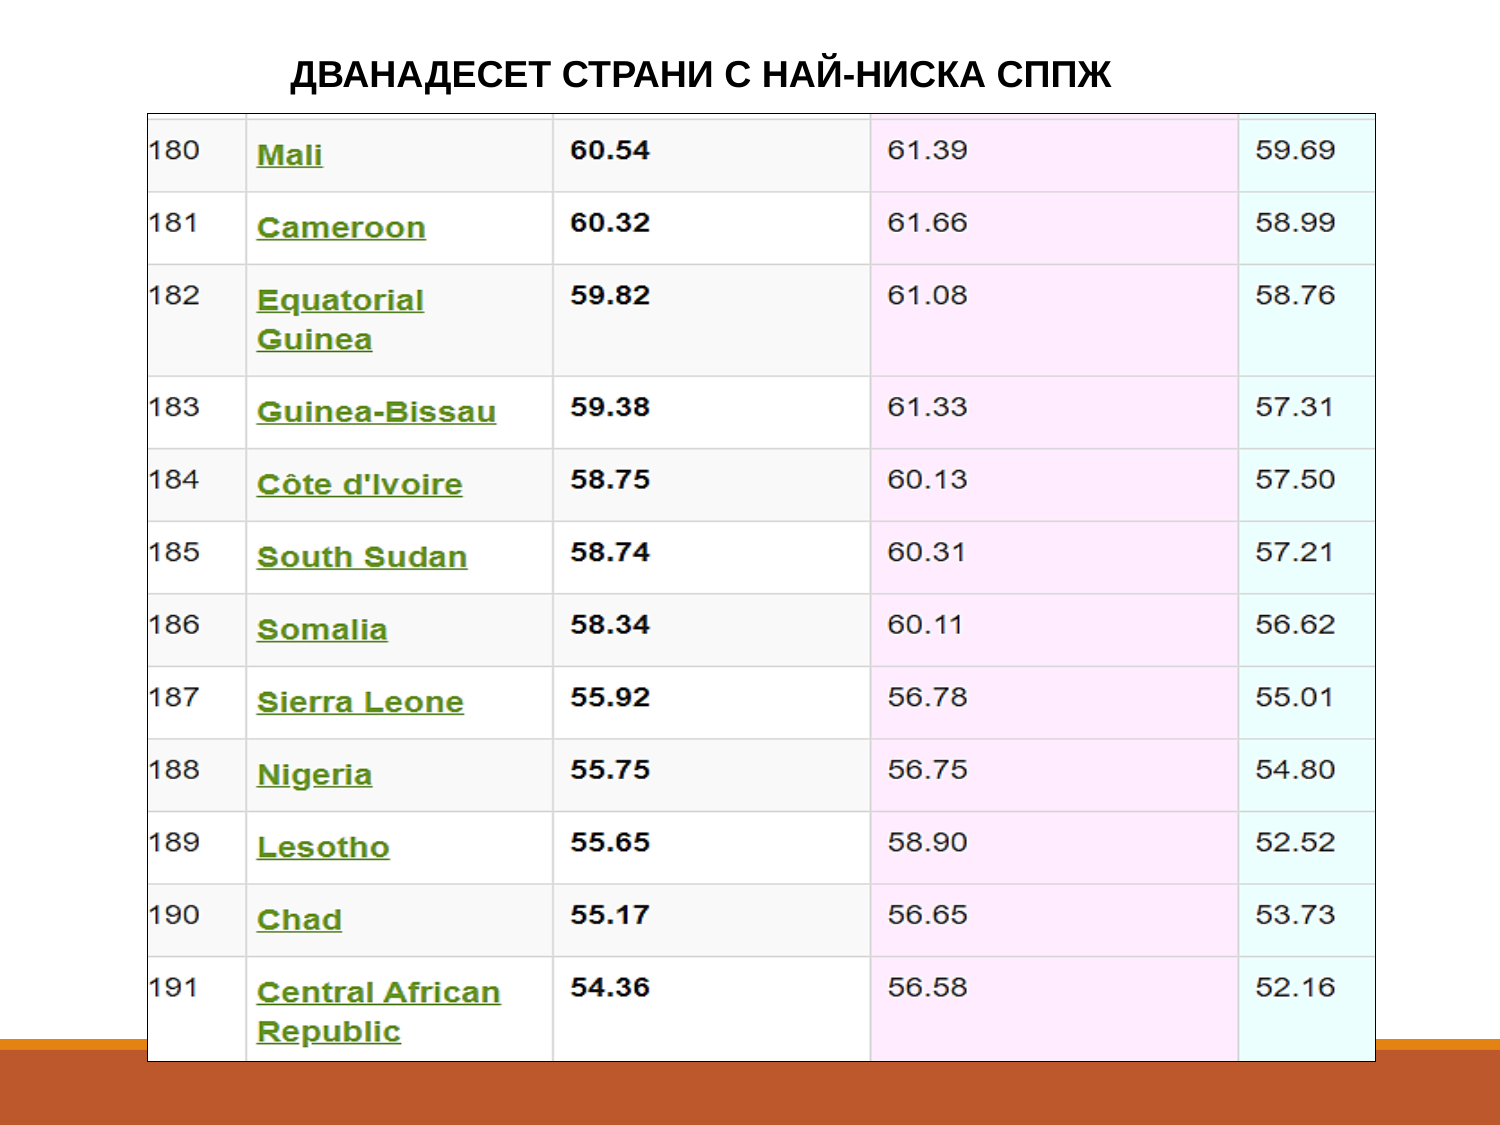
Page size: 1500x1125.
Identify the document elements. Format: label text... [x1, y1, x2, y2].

picture [146, 113, 1377, 1063]
text_box ДВАНАДЕСЕТ СТРАНИ С НАЙ-НИСКА СППЖ [275, 42, 1138, 103]
